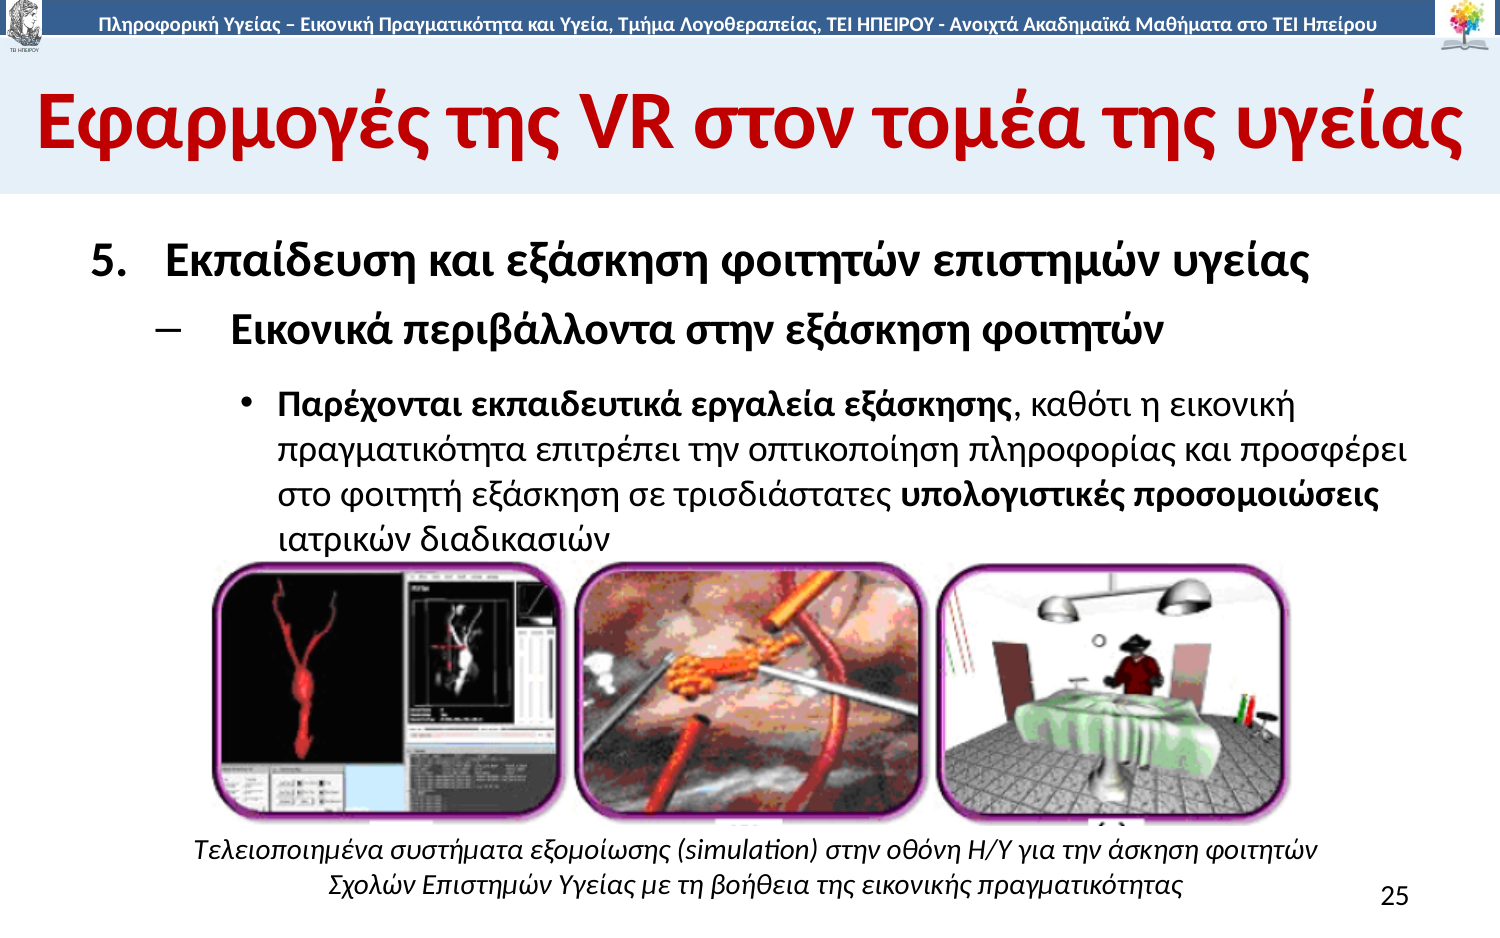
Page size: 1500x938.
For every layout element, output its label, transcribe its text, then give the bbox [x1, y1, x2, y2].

slide_number 25 [1074, 868, 1425, 919]
picture [1435, 0, 1495, 37]
text_box Τελειοποιημένα συστήματα εξομοίωσης (simulation) στην οθόνη Η/Υ για την άσκηση φοιτητών Σχολών Επιστημών Υγείας με τη βοήθεια της εικονικής πραγματικότητας [159, 822, 1353, 908]
picture [6, 0, 42, 37]
text_box [53, 305, 1425, 863]
list Εκπαίδευση και εξάσκηση φοιτητών επιστημών υγείας Εικονικά περιβάλλοντα στην εξάσκηση φοιτητών Παρέχονται εκπαιδευτικά εργαλεία εξάσκησης, καθότι η εικονική πραγματικότητα επιτρέπει την οπτικοποίηση πληροφορίας και προσφέρει στο φοιτητή εξάσκηση σε τρισδιάστατες υπολογιστικές προσομοιώσεις ιατρικών διαδικασιών [75, 218, 1425, 305]
title Εφαρμογές της VR στον τομέα της υγείας [0, 37, 1500, 194]
picture [206, 551, 1294, 826]
